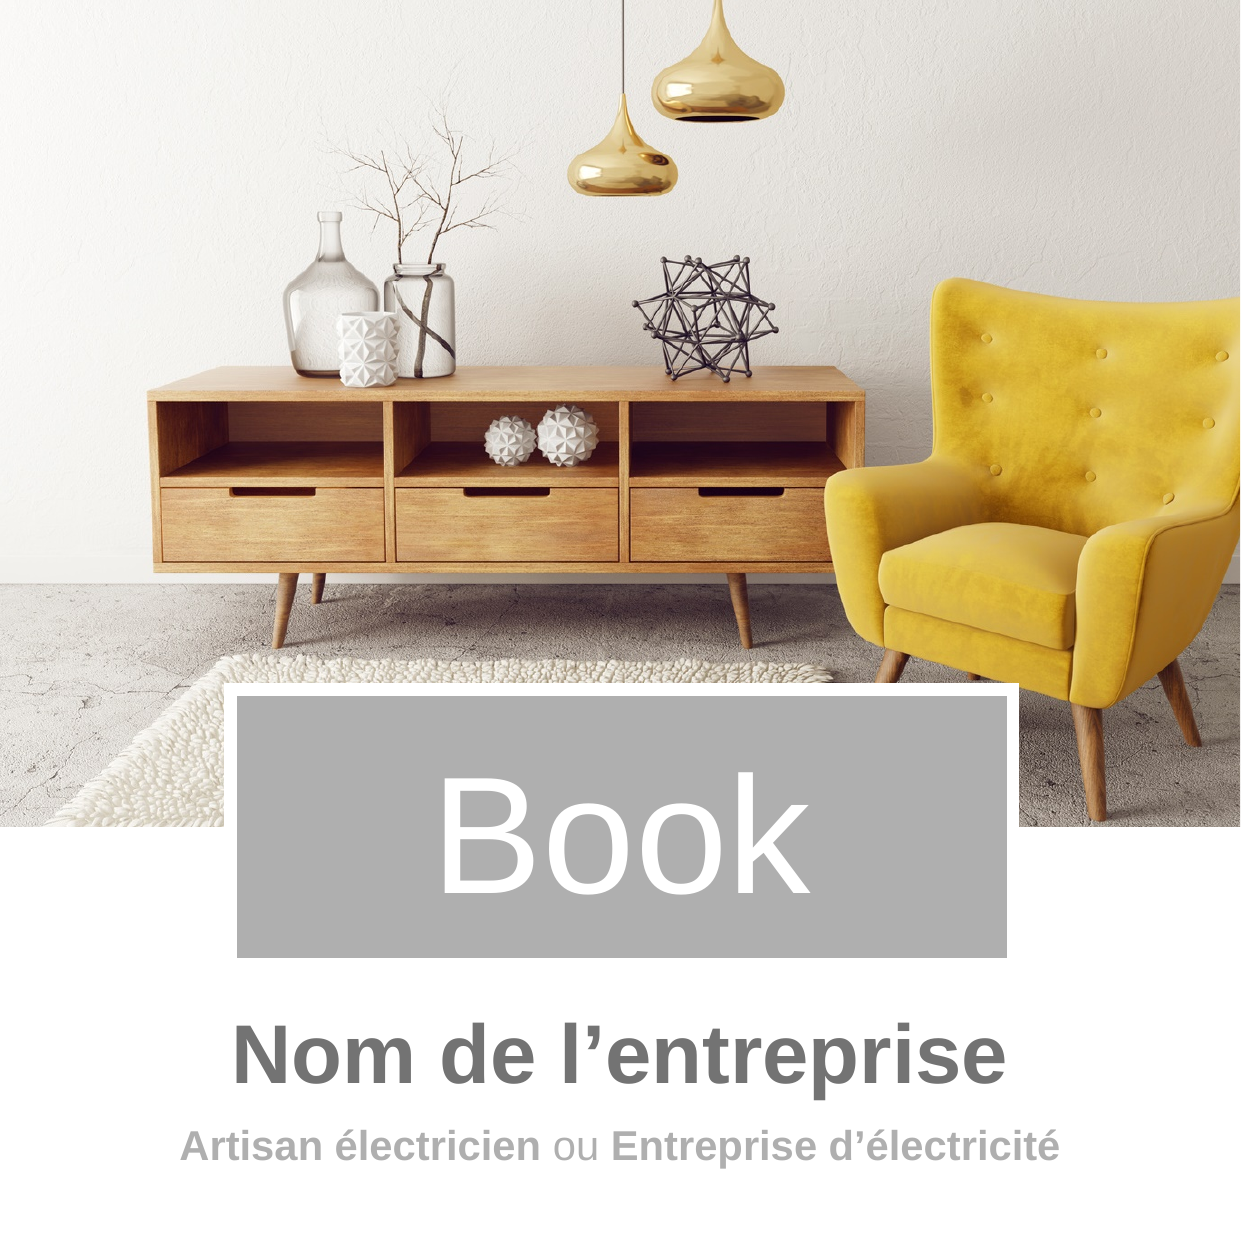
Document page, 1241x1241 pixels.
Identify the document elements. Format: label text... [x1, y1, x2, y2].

picture [0, 0, 1241, 827]
text_box Artisan électricien ou Entreprise d’électricité [0, 1111, 1241, 1177]
text_box Nom de l’entreprise [0, 992, 1241, 1108]
text_box Book [229, 827, 1014, 965]
